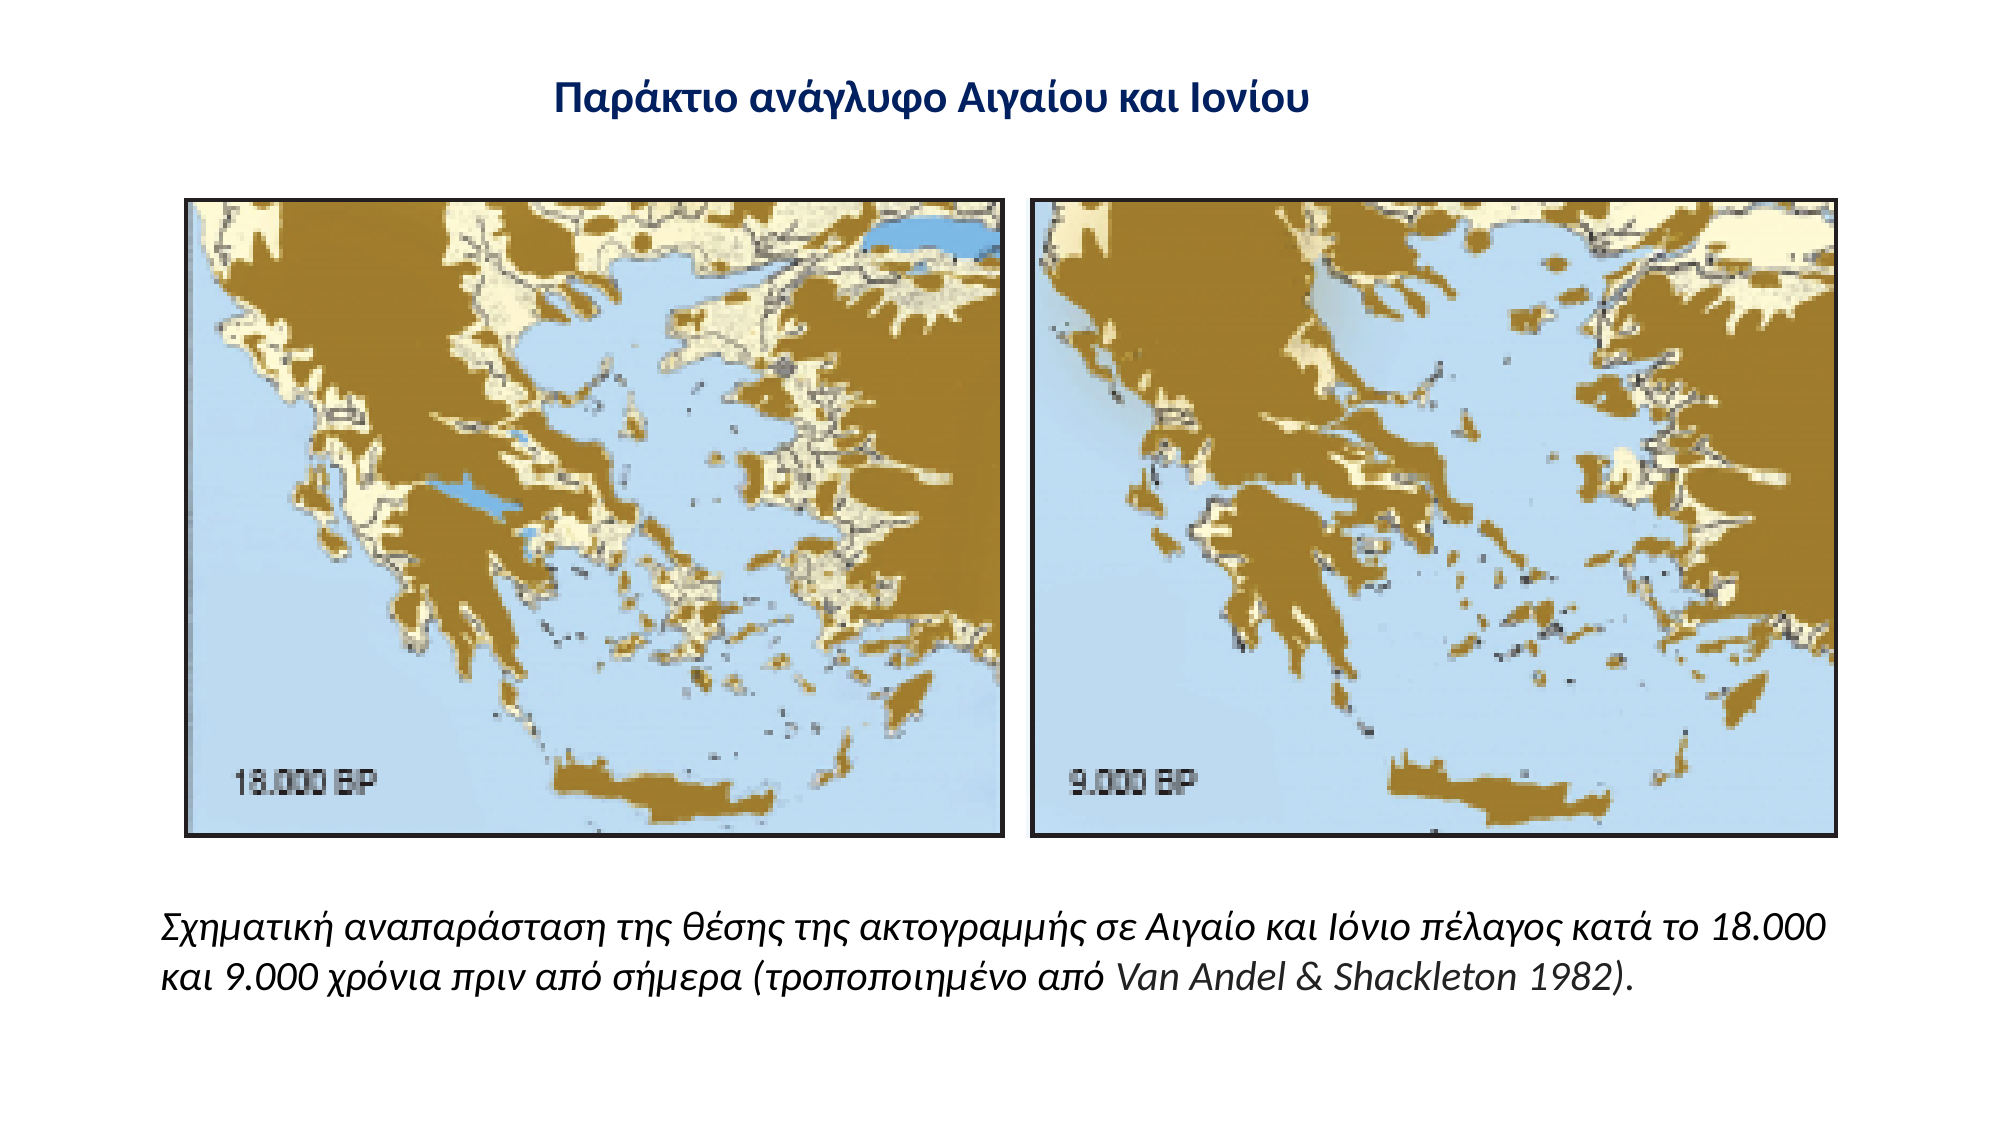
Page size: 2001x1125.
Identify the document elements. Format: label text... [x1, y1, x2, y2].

picture [146, 168, 1877, 865]
title Παράκτιο ανάγλυφο Αιγαίου και Ιονίου [267, 47, 1618, 140]
text_box Σχηματική αναπαράσταση της θέσης της ακτογραμμής σε Αιγαίο και Ιόνιο πέλαγος κατά το 18.000 και 9.000 χρόνια πριν από σήμερα (τροποποιημένο από Van Andel & Shackleton 1982). [145, 891, 1876, 1007]
